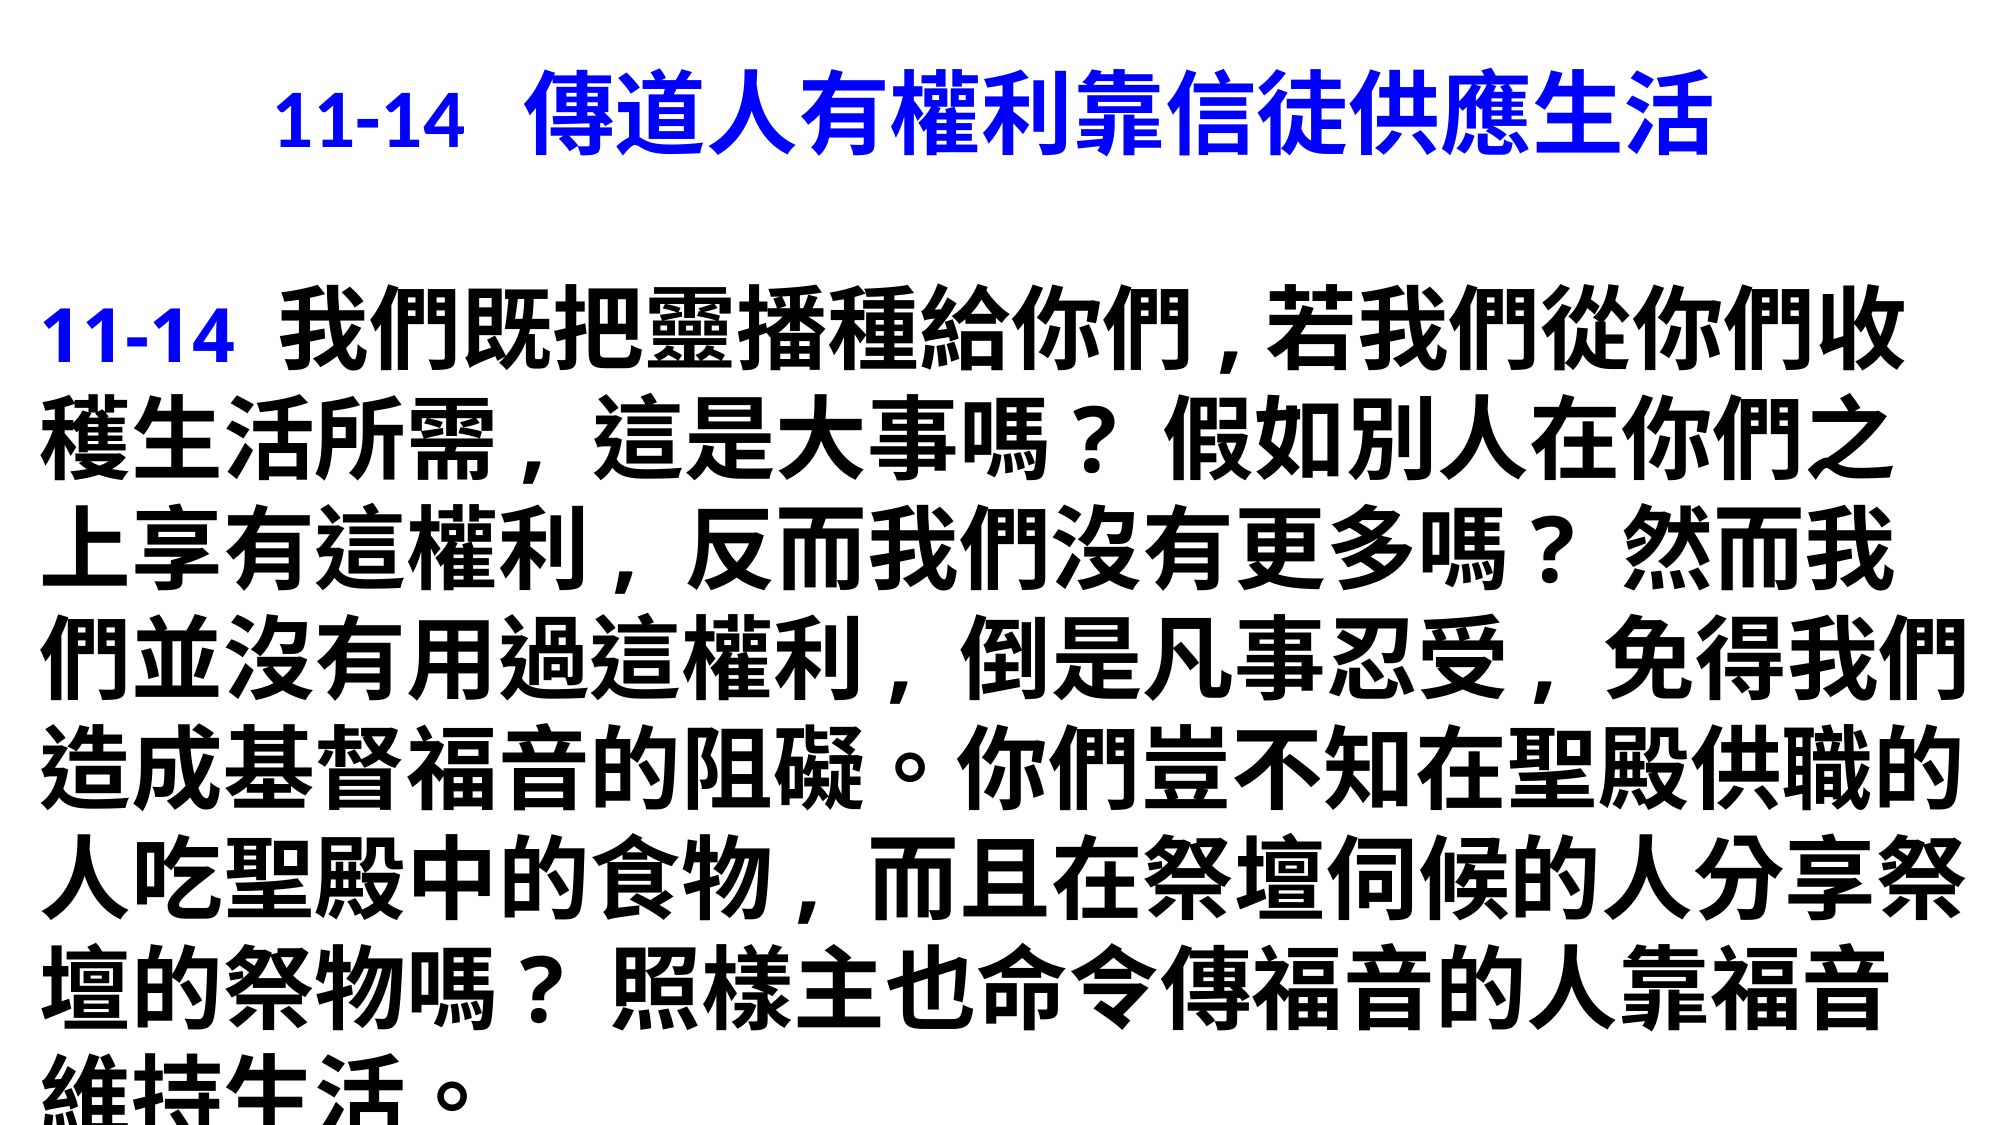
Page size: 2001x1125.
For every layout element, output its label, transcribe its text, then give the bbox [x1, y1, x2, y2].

text_box 11-14 我們既把靈播種給你們,若我們從你們收穫生活所需, 這是大事嗎? 假如別人在你們之上享有這權利, 反而我們沒有更多嗎? 然而我們並沒有用過這權利, 倒是凡事忍受, 免得我們造成基督福音的阻礙。你們豈不知在聖殿供職的人吃聖殿中的食物, 而且在祭壇伺候的人分享祭壇的祭物嗎? 照樣主也命令傳福音的人靠福音維持生活。 [24, 263, 1988, 1125]
text_box 11-14 傳道人有權利靠信徒供應生活 [0, 48, 1987, 173]
